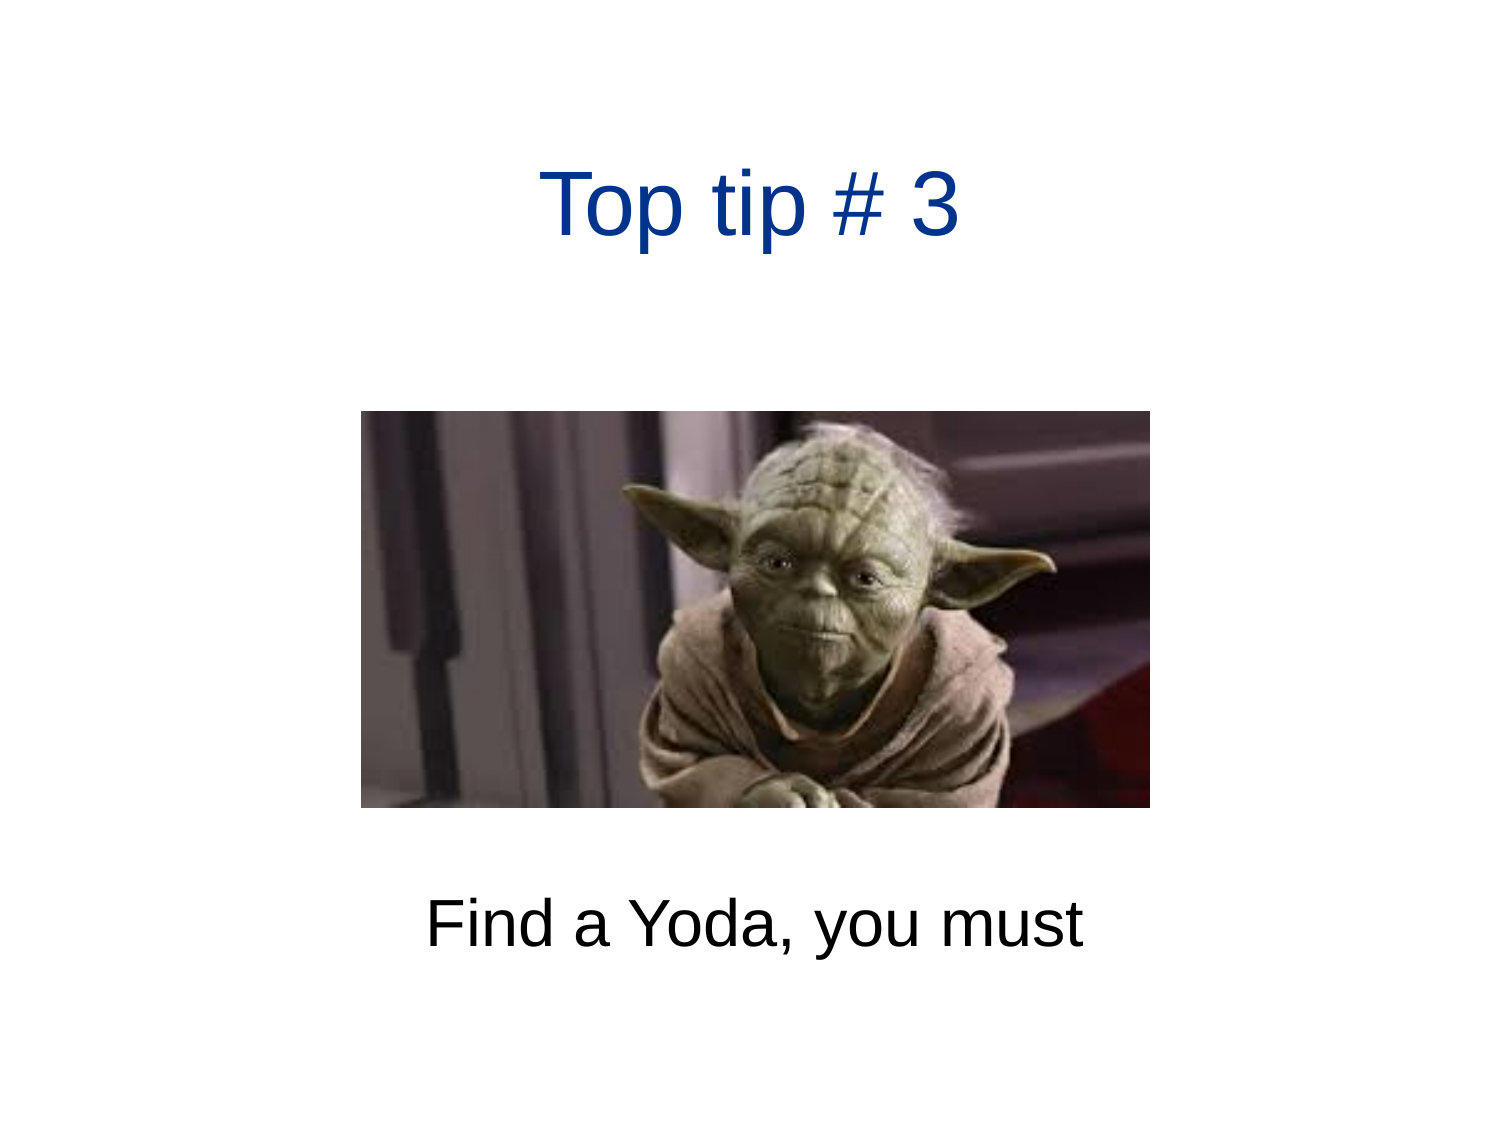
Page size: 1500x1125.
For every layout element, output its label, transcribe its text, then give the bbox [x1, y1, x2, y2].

picture [360, 411, 1150, 808]
list Find a Yoda, you must [80, 872, 1431, 979]
title Top tip # 3 [75, 136, 1425, 325]
